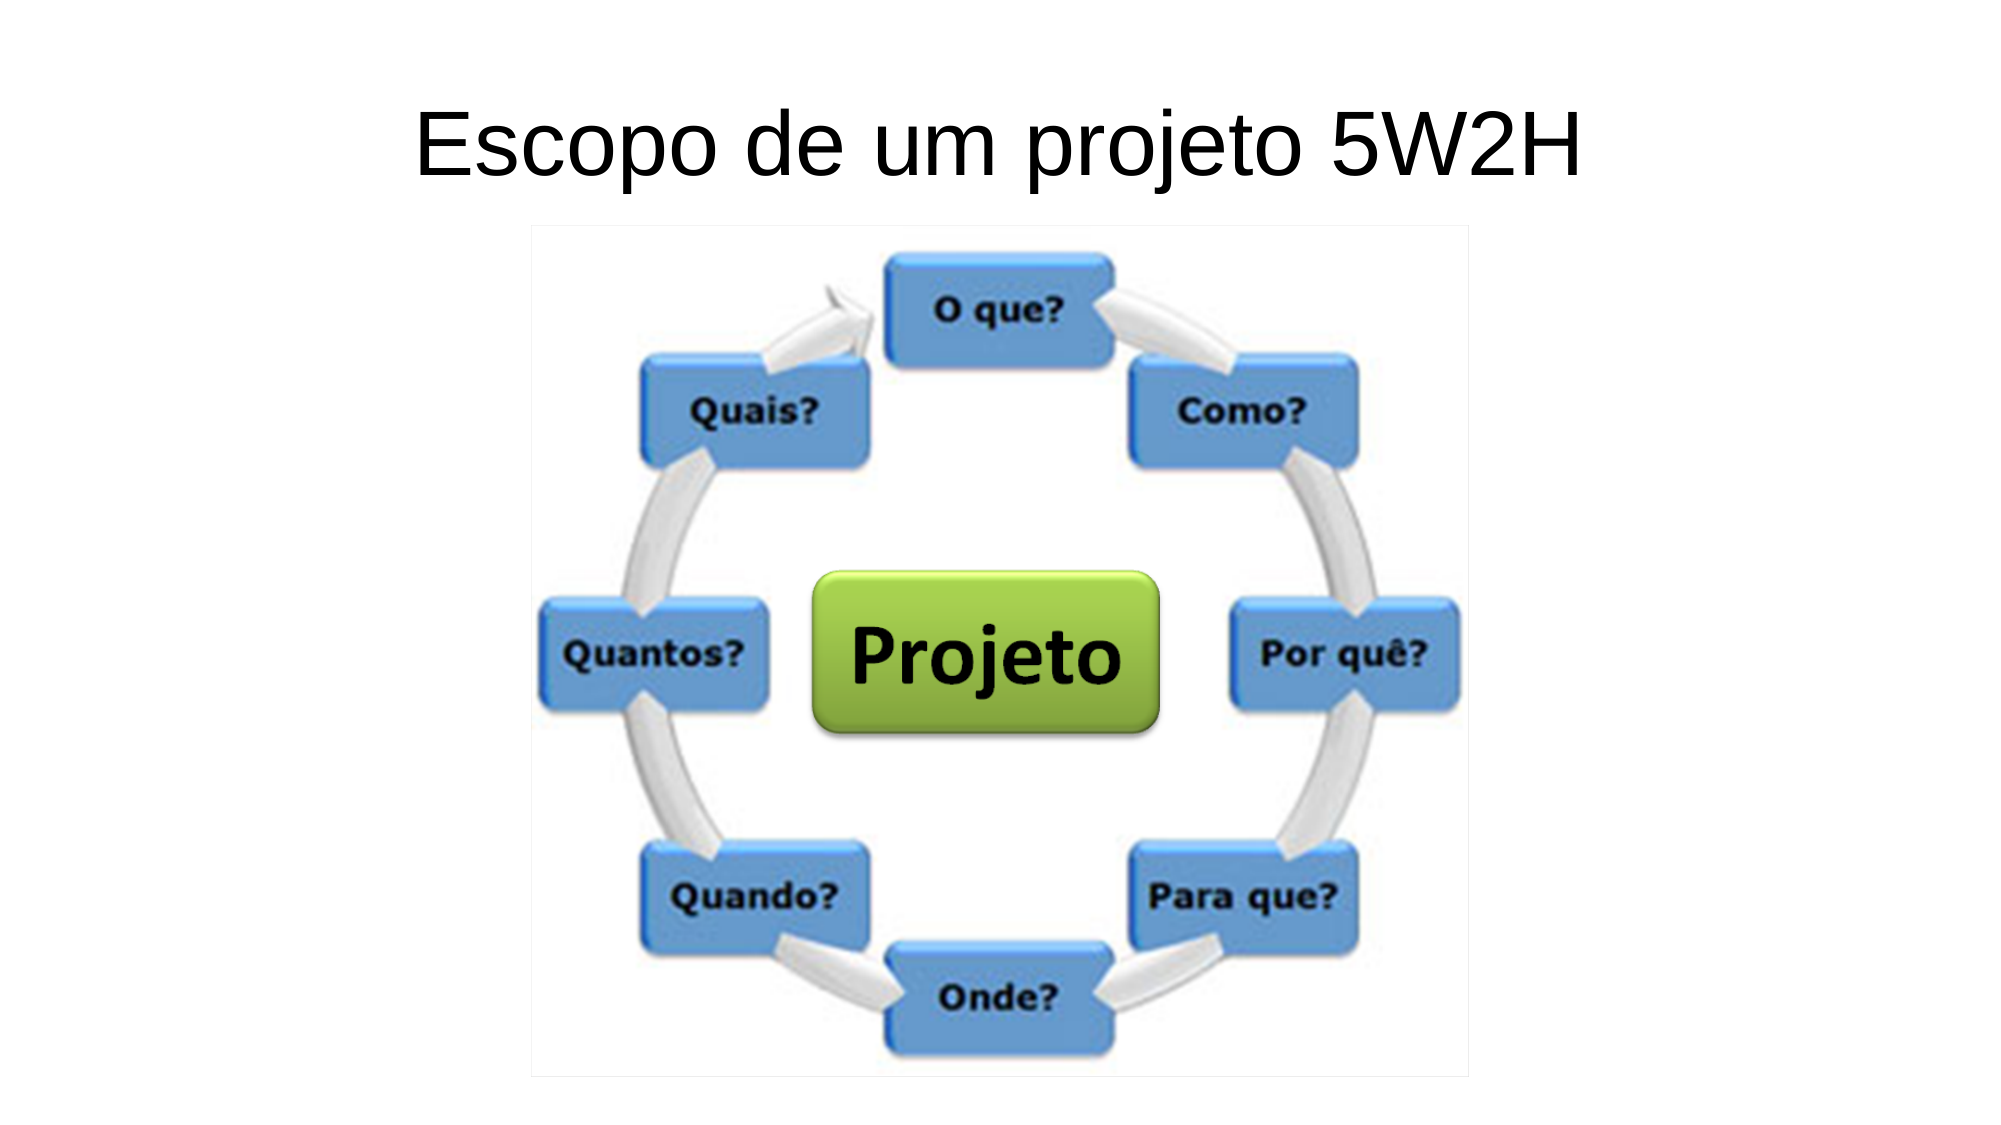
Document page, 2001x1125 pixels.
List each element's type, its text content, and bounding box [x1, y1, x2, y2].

picture [530, 223, 1470, 1078]
title Escopo de um projeto 5W2H [99, 45, 1900, 233]
